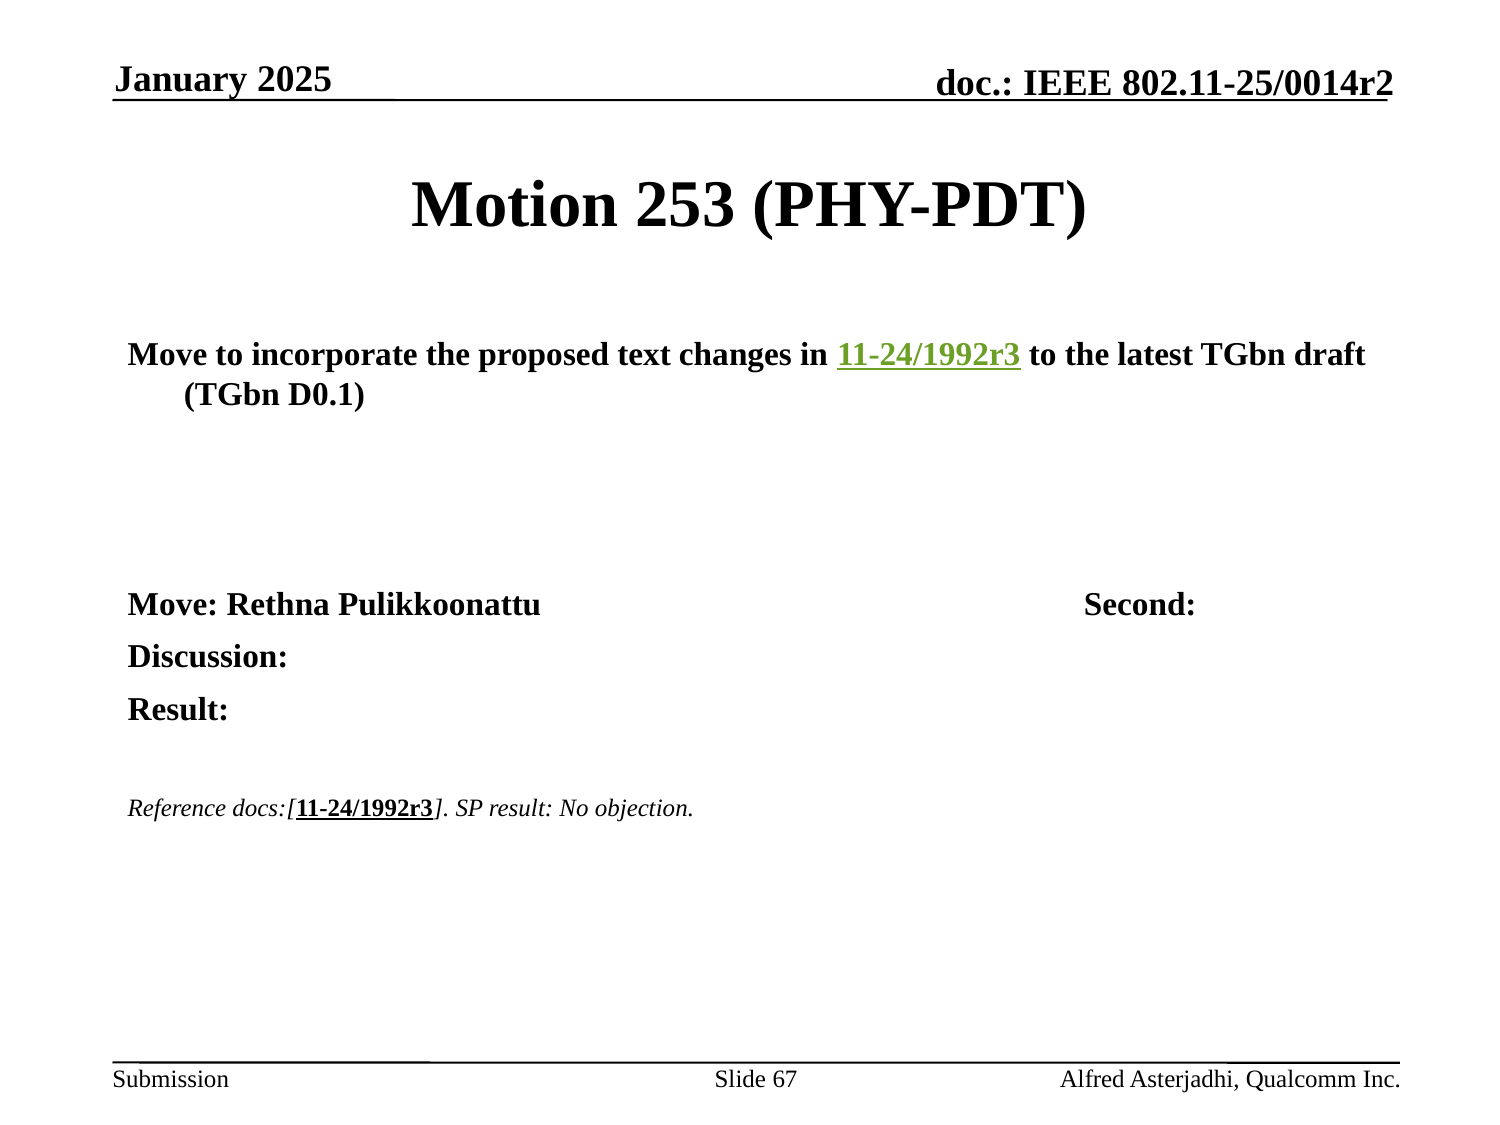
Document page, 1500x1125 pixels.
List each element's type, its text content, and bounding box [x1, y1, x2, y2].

footer Alfred Asterjadhi, Qualcomm Inc. [878, 1061, 1402, 1093]
list Move to incorporate the proposed text changes in 11-24/1992r3 to the latest TGbn draft (TGbn D0.1) Move: Rethna Pulikkoonattu Second: Discussion: Result: Reference docs:[11-24/1992r3]. SP result: No objection. [112, 324, 1388, 1000]
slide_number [114, 54, 423, 100]
slide_number Slide 67 [712, 1061, 800, 1123]
title Motion 253 (PHY-PDT) [112, 112, 1388, 288]
